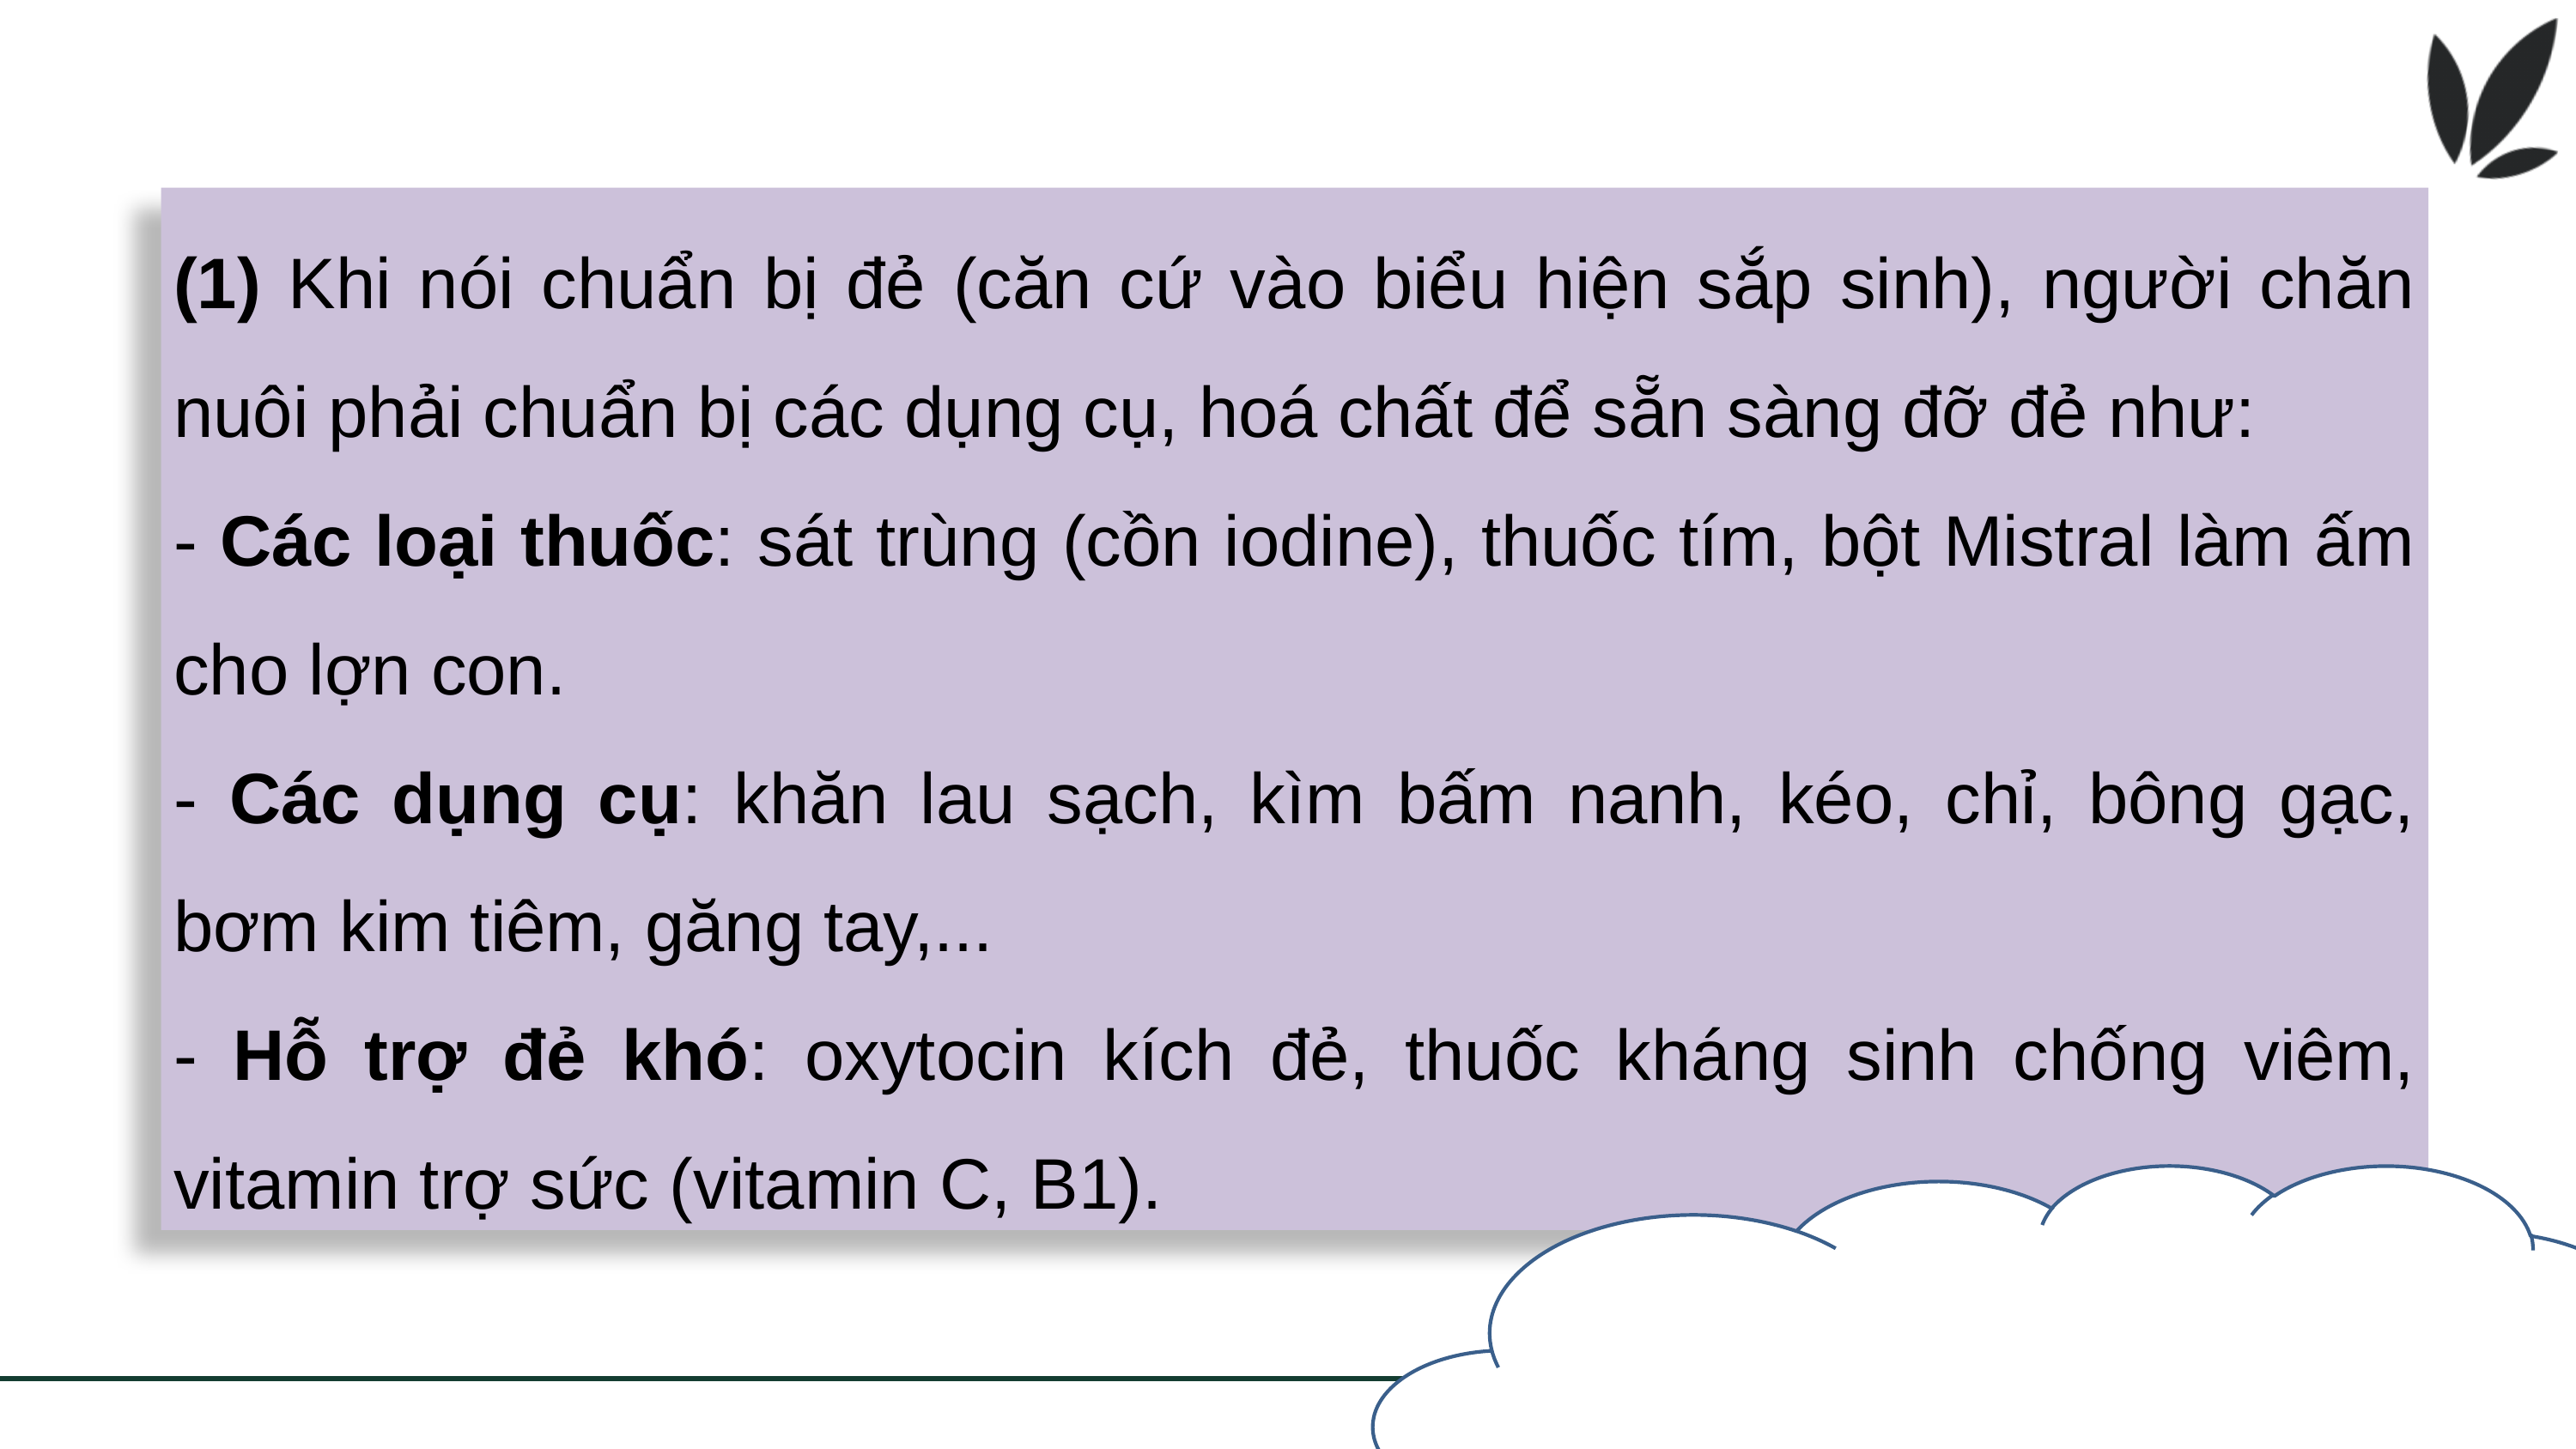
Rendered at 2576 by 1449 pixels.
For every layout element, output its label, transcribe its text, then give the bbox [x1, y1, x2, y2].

text_box [1370, 1379, 2576, 1449]
text_box (1) Khi nói chuẩn bị đẻ (căn cứ vào biểu hiện sắp sinh), người chăn nuôi phải chuẩn bị các dụng cụ, hoá chất để sẵn sàng đỡ đẻ như: - Các loại thuốc: sát trùng (cồn iodine), thuốc tím, bột Mistral làm ấm cho lợn con. - Các dụng cụ: khăn lau sạch, kìm bấm nanh, kéo, chỉ, bông gạc, bơm kim tiêm, găng tay,... - Hỗ trợ đẻ khó: oxytocin kích đẻ, thuốc kháng sinh chống viêm, vitamin trợ sức (vitamin C, B1). [161, 187, 2429, 1230]
picture [2409, 1, 2576, 188]
text_box [1400, 1164, 2576, 1378]
